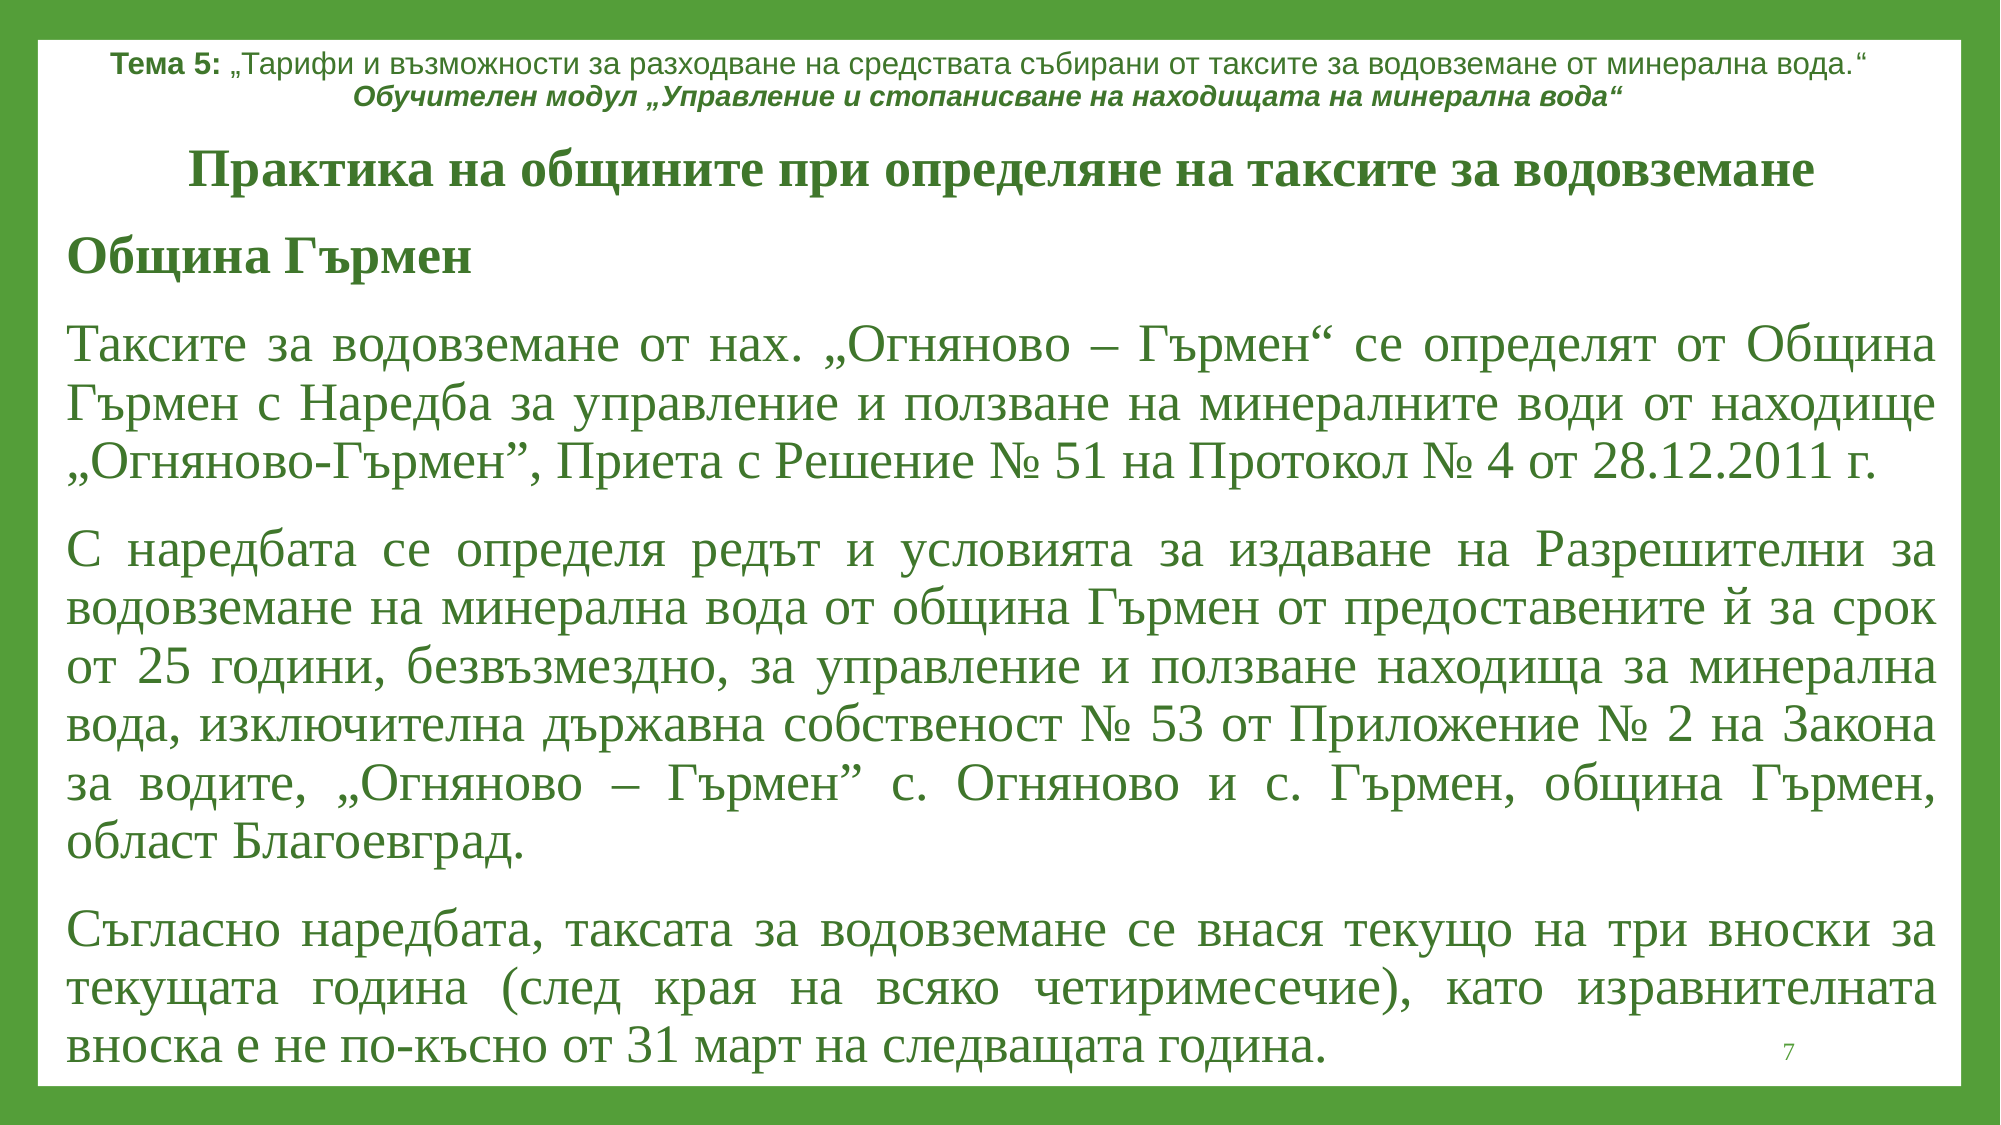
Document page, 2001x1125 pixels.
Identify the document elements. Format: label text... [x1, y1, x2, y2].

text_box Тема 5: „Тарифи и възможности за разходване на средствата събирани от таксите за водовземане от минерална вода.“ Обучителен модул „Управление и стопанисване на находищата на минерална вода“ [44, 45, 1933, 114]
list Практика на общините при определяне на таксите за водовземане Община Гърмен Таксите за водовземане от нах. „Огняново – Гърмен“ се определят от Община Гърмен с Наредба за управление и ползване на минералните води от находище „Огняново-Гърмен”, Приета с Решение № 51 на Протокол № 4 от 28.12.2011 г. С наредбата се определя редът и условията за издаване на Разрешителни за водовземане на минерална вода от община Гърмен от предоставените й за срок от 25 години, безвъзмездно, за управление и ползване находища за минерална вода, изключителна държавна собственост № 53 от Приложение № 2 на Закона за водите, „Огняново – Гърмен” с. Огняново и с. Гърмен, община Гърмен, област Благоевград. Съгласно наредбата, таксата за водовземане се внася текущо на три вноски за текущата година (след края на всяко четиримесечие), като изравнителната вноска е не по-късно от 31 март на следващата година. [44, 131, 1955, 1081]
